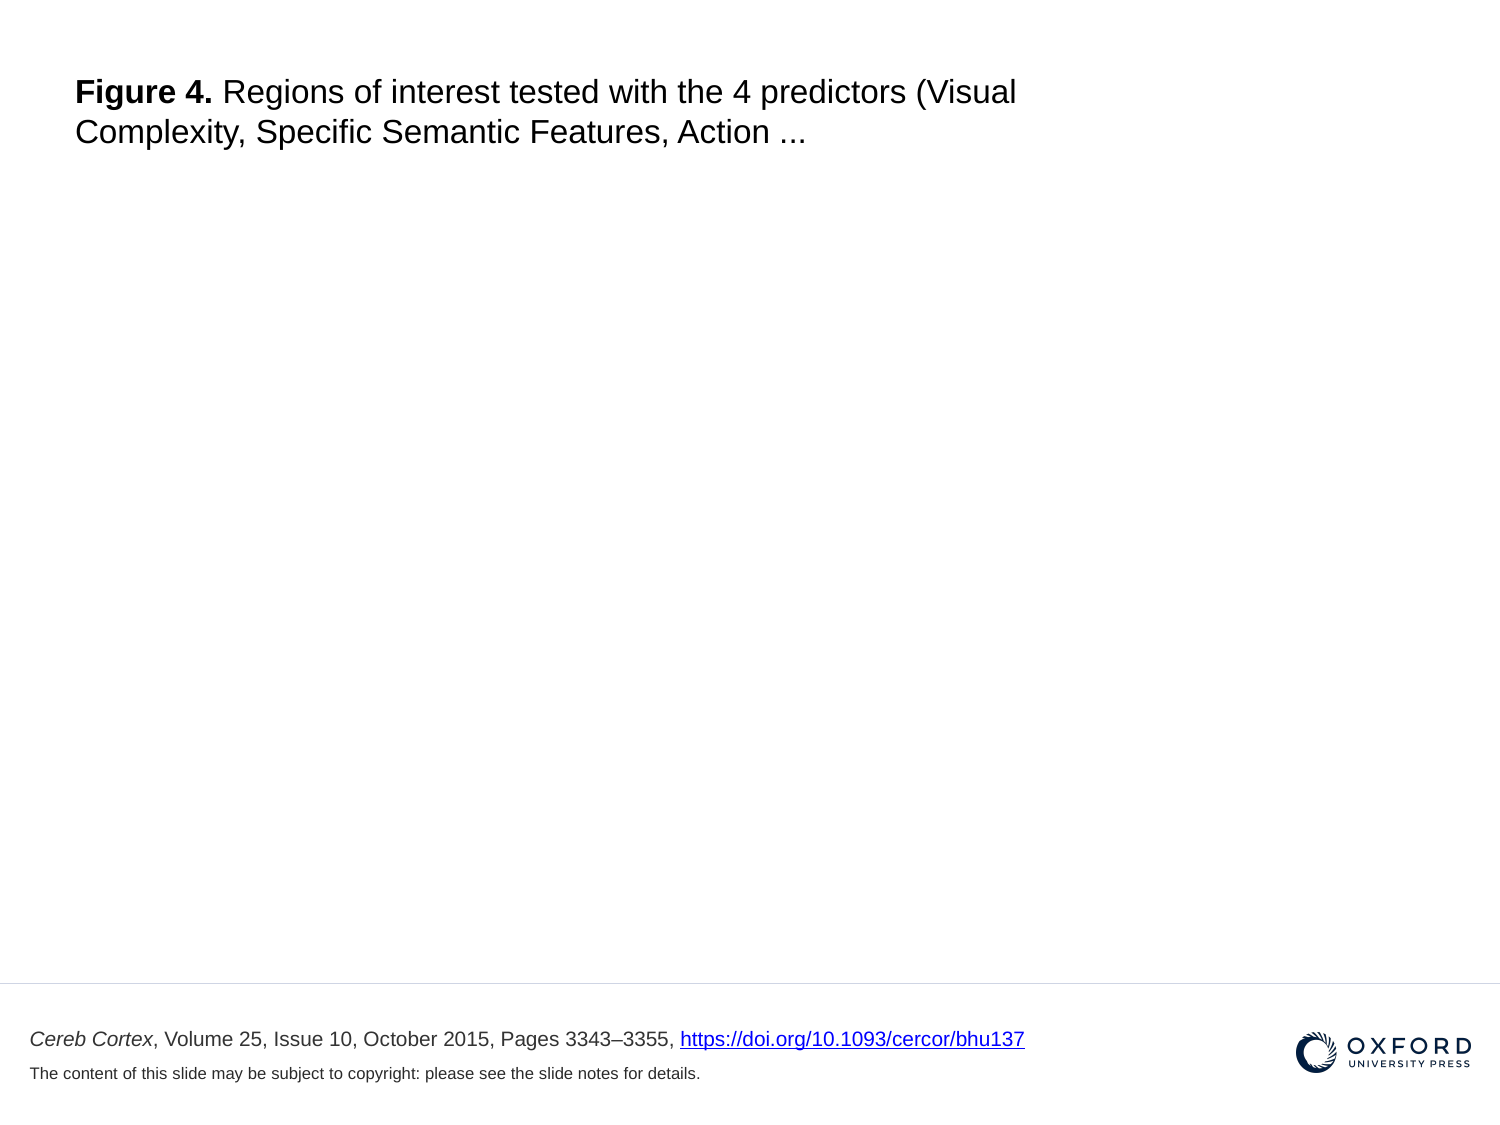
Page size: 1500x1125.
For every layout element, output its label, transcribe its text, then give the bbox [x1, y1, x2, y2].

title Figure 4. Regions of interest tested with the 4 predictors (Visual Complexity, Specific Semantic Features, Action ... [75, 69, 1078, 171]
picture [1296, 1032, 1471, 1073]
footer Cereb Cortex, Volume 25, Issue 10, October 2015, Pages 3343–3355, https://doi.org/10.1093/cercor/bhu137 The content of this slide may be subject to copyright: please see the slide notes for details. [0, 983, 1260, 1125]
